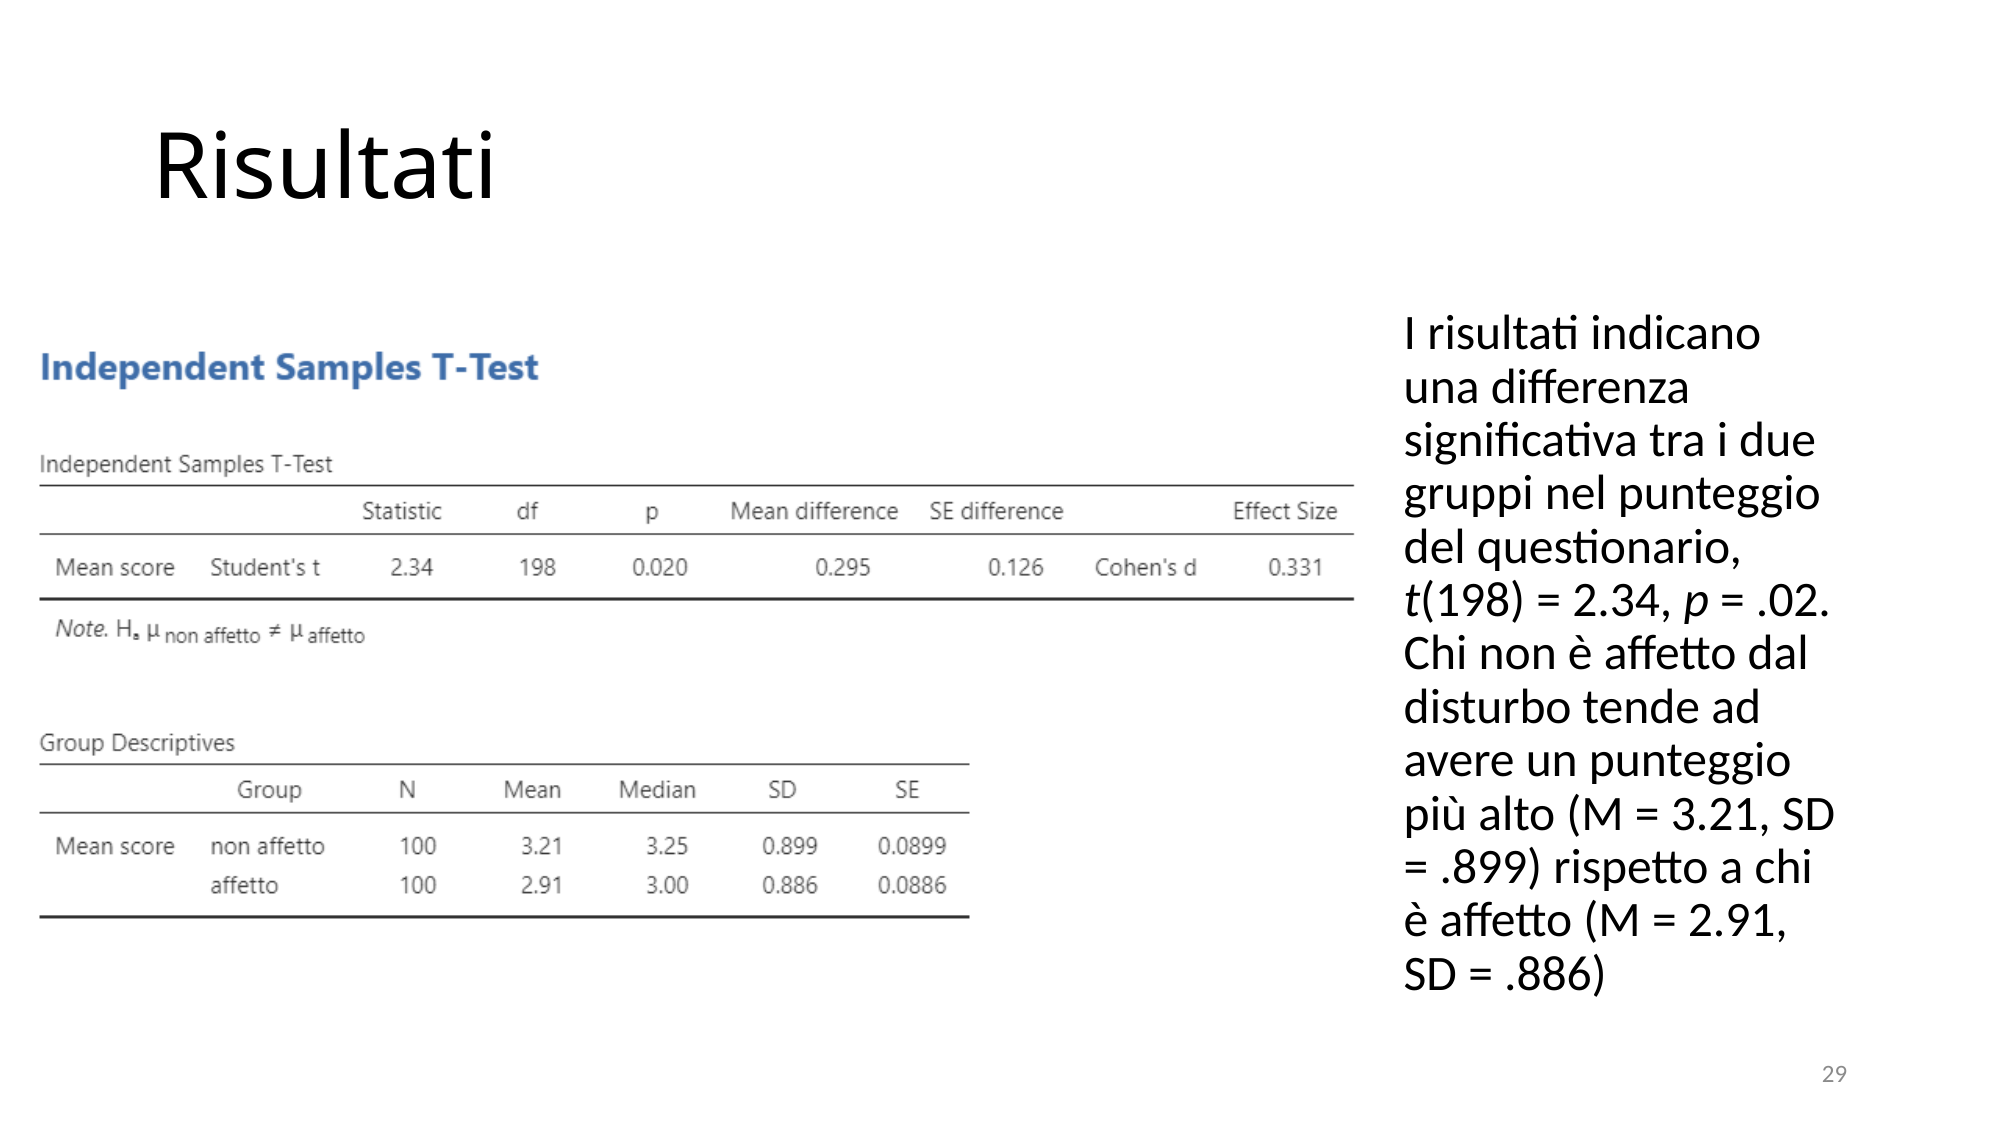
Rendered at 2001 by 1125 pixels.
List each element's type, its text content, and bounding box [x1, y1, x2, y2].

picture [32, 330, 1373, 961]
slide_number 29 [1412, 1042, 1863, 1103]
list I risultati indicano una differenza significativa tra i due gruppi nel punteggio del questionario, t(198) = 2.34, p = .02. Chi non è affetto dal disturbo tende ad avere un punteggio più alto (M = 3.21, SD = .899) rispetto a chi è affetto (M = 2.91, SD = .886) [1388, 299, 1863, 1014]
title Risultati [137, 59, 1863, 278]
